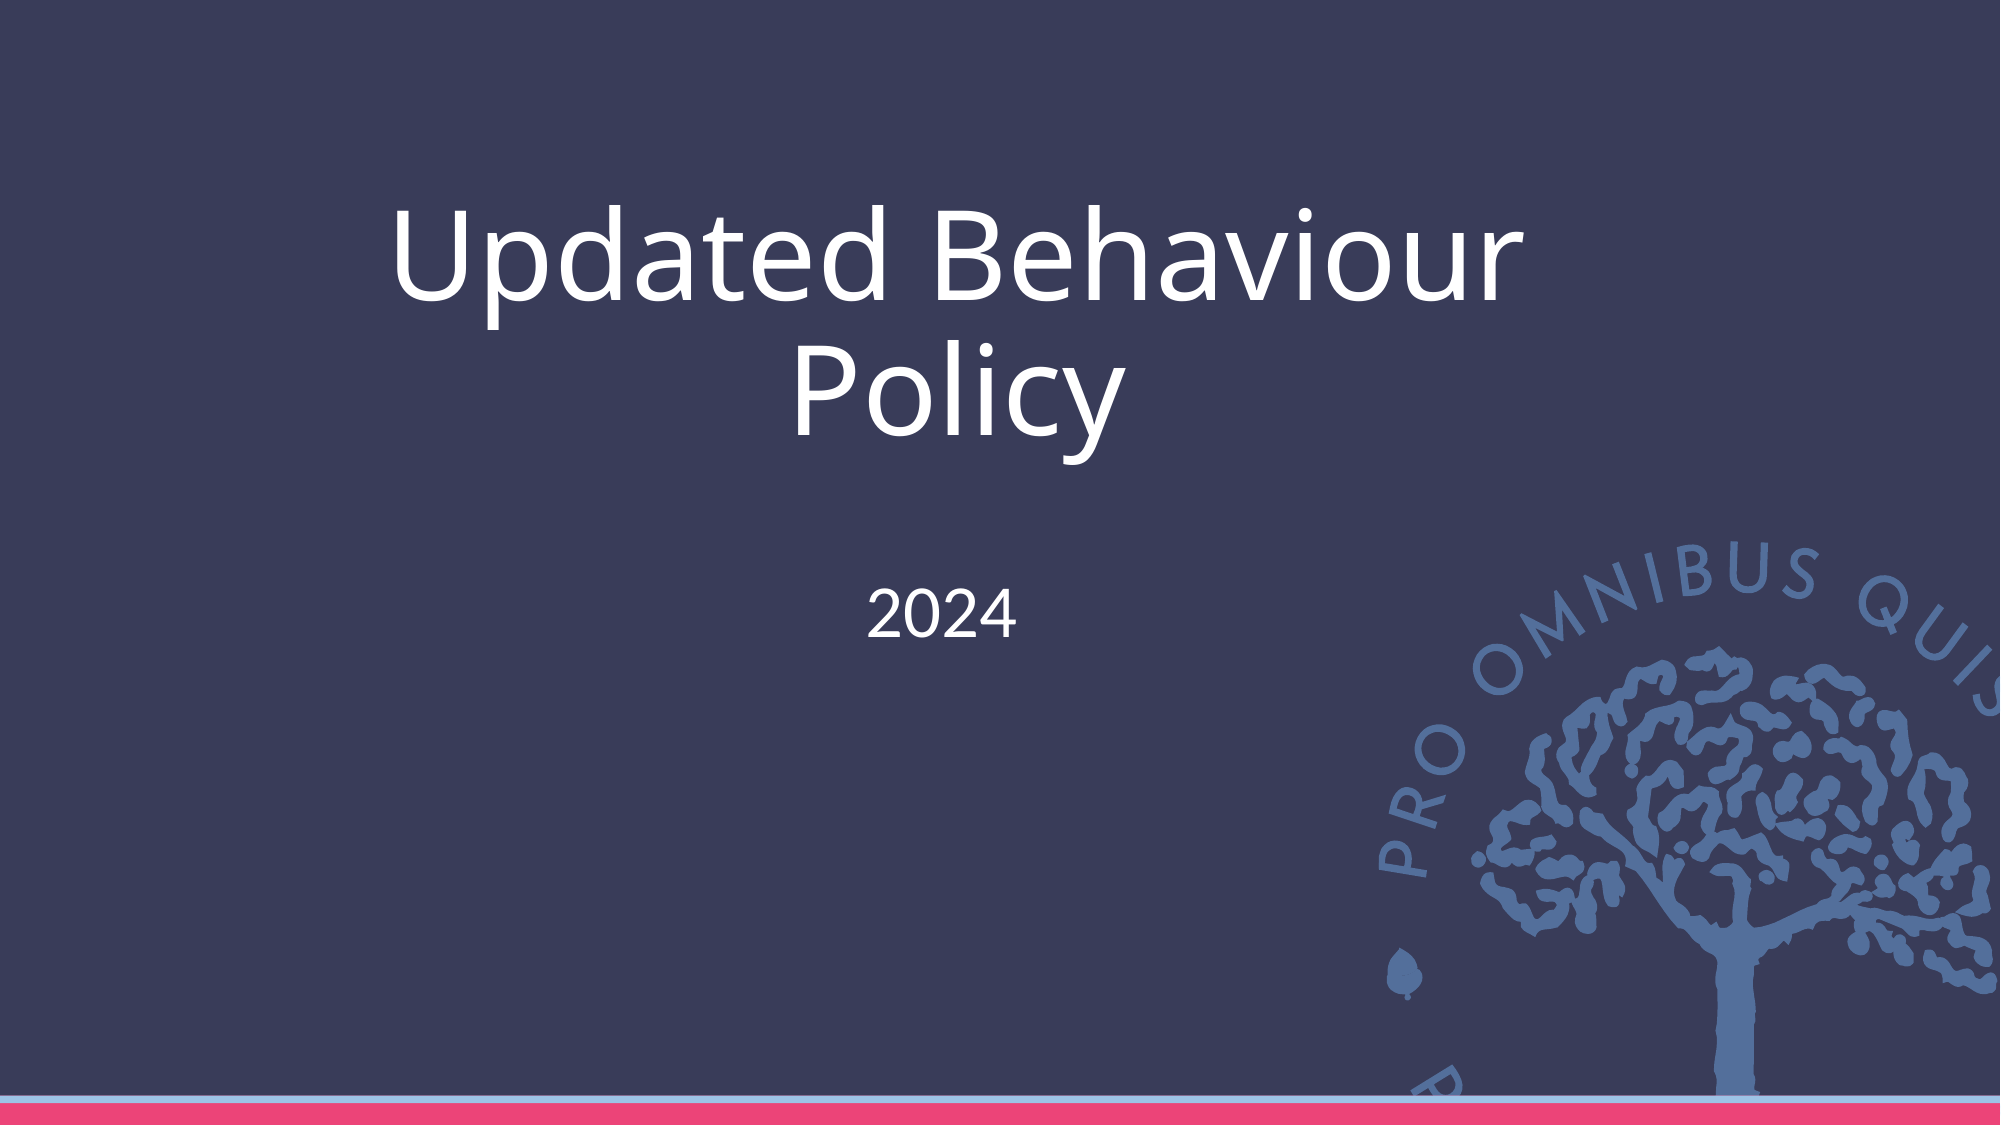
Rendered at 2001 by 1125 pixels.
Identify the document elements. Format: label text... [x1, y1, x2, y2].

subtitle 2024 [191, 564, 1692, 746]
title Updated Behaviour Policy [271, 47, 1642, 470]
